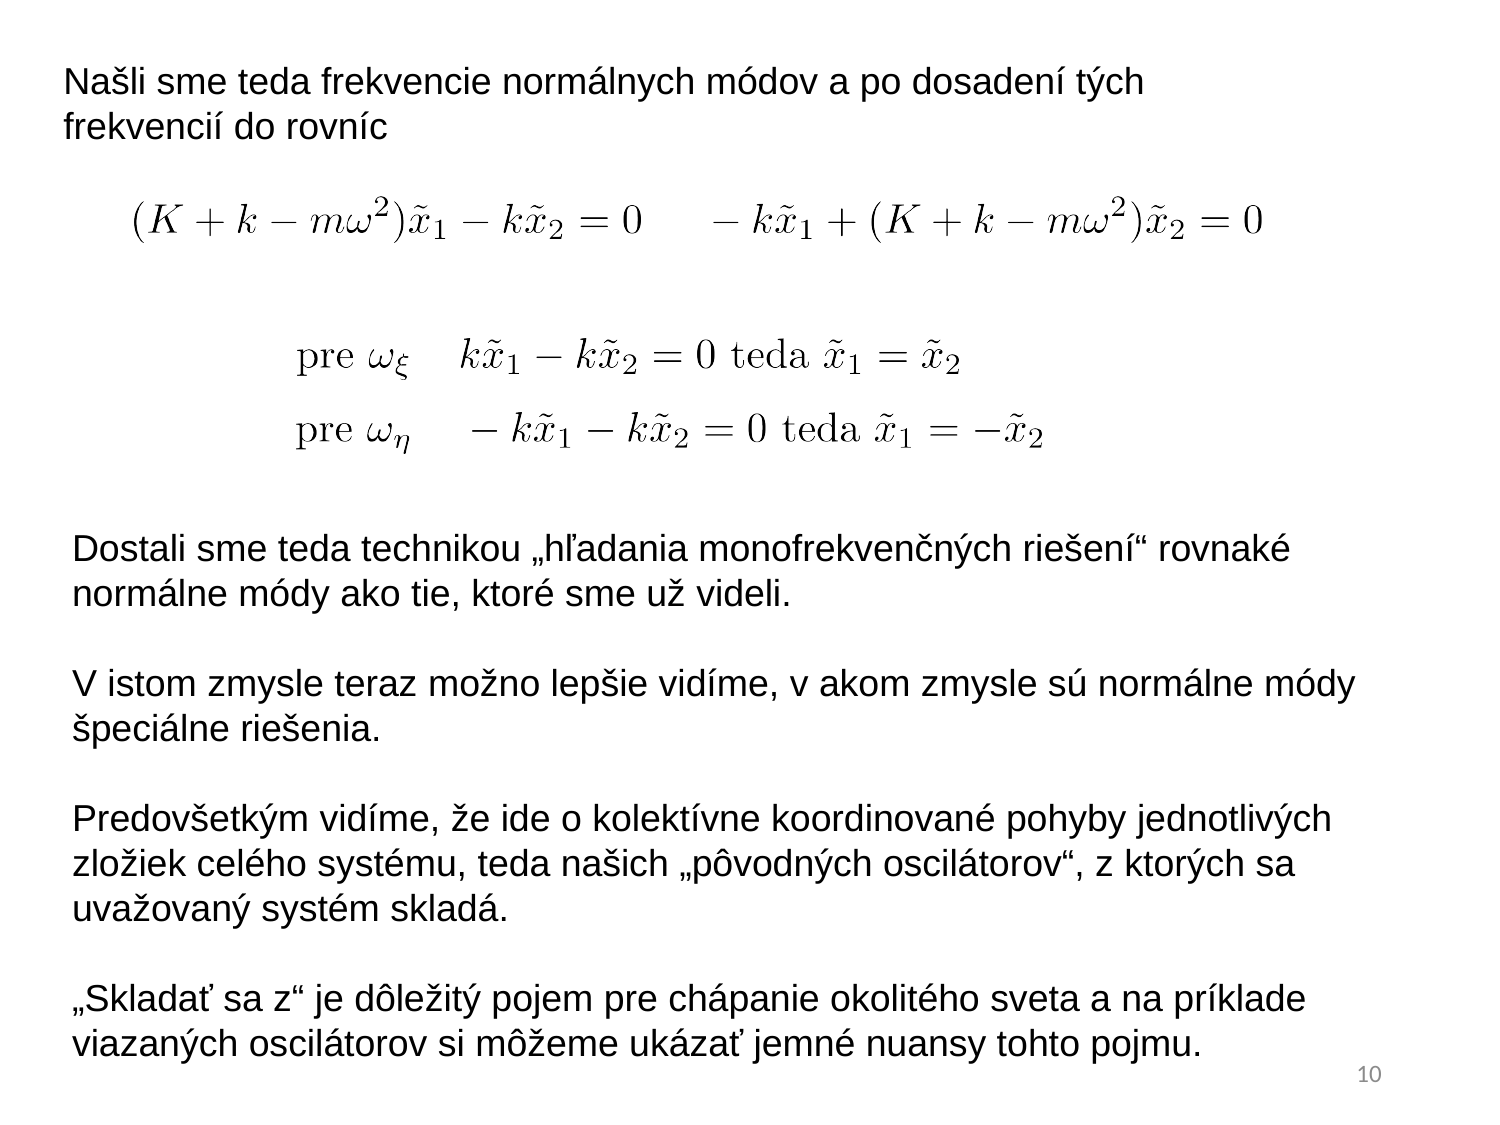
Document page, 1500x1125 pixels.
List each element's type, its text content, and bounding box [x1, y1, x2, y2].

text_box Našli sme teda frekvencie normálnych módov a po dosadení tých frekvencií do rovníc [48, 49, 1286, 155]
picture [297, 338, 959, 380]
picture [134, 195, 1262, 243]
slide_number 10 [1059, 1071, 1397, 1103]
picture [296, 412, 1042, 454]
text_box Dostali sme teda technikou „hľadania monofrekvenčných riešení“ rovnaké normálne módy ako tie, ktoré sme už videli. V istom zmysle teraz možno lepšie vidíme, v akom zmysle sú normálne módy špeciálne riešenia. Predovšetkým vidíme, že ide o kolektívne koordinované pohyby jednotlivých zložiek celého systému, teda našich „pôvodných oscilátorov“, z ktorých sa uvažovaný systém skladá. „Skladať sa z“ je dôležitý pojem pre chápanie okolitého sveta a na príklade viazaných oscilátorov si môžeme ukázať jemné nuansy tohto pojmu. [57, 516, 1418, 1071]
